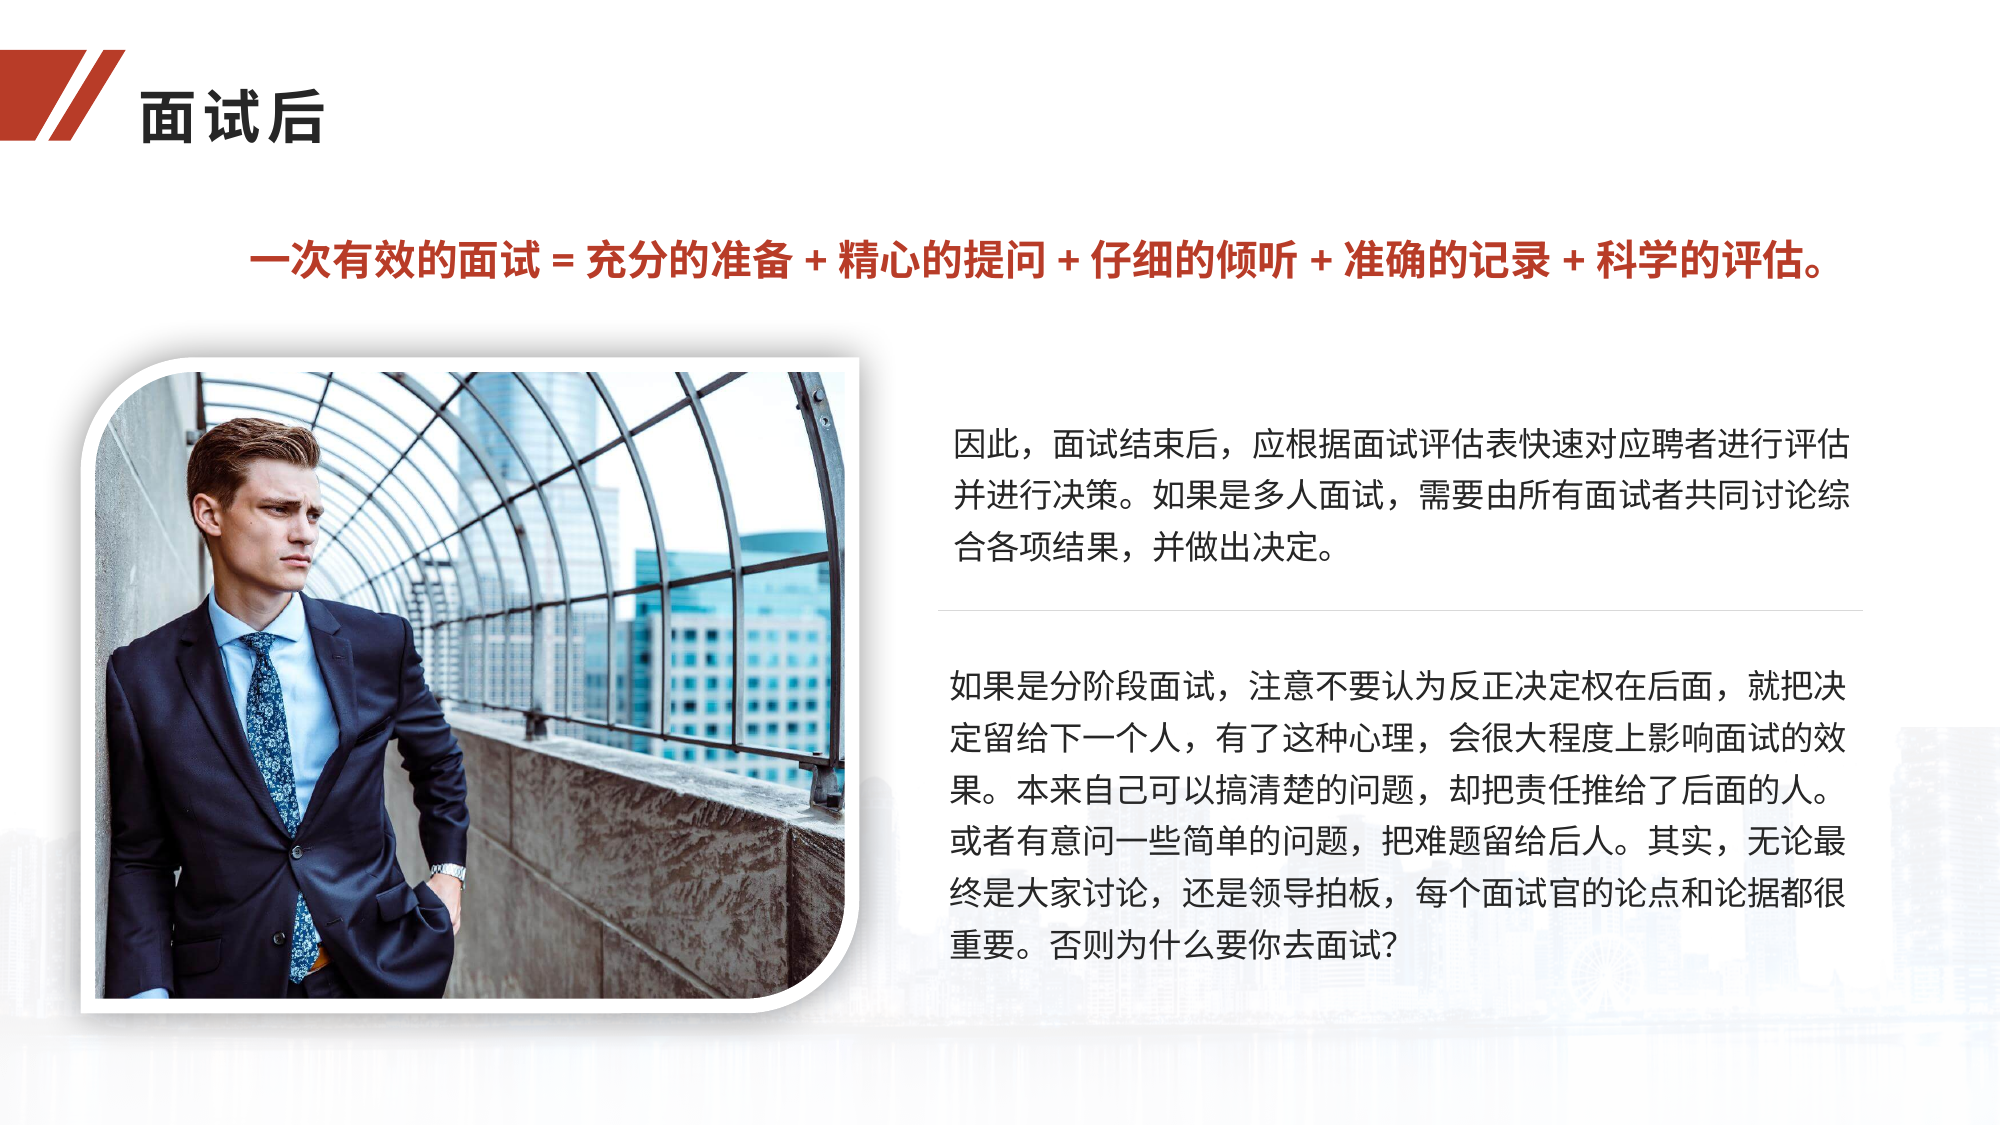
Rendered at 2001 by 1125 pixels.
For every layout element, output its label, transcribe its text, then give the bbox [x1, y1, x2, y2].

text_box 因此，面试结束后，应根据面试评估表快速对应聘者进行评估并进行决策。如果是多人面试，需要由所有面试者共同讨论综合各项结果，并做出决定。 [938, 403, 1882, 574]
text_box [0, 49, 939, 150]
picture [87, 364, 852, 1006]
text_box 一次有效的面试=充分的准备+精心的提问+仔细的倾听+准确的记录+科学的评估。 [234, 211, 1830, 292]
text_box 如果是分阶段面试，注意不要认为反正决定权在后面，就把决定留给下一个人，有了这种心理，会很大程度上影响面试的效果。本来自己可以搞清楚的问题，却把责任推给了后面的人。或者有意问一些简单的问题，把难题留给后人。其实，无论最终是大家讨论，还是领导拍板，每个面试官的论点和论据都很重要。否则为什么要你去面试？ [934, 645, 1882, 972]
